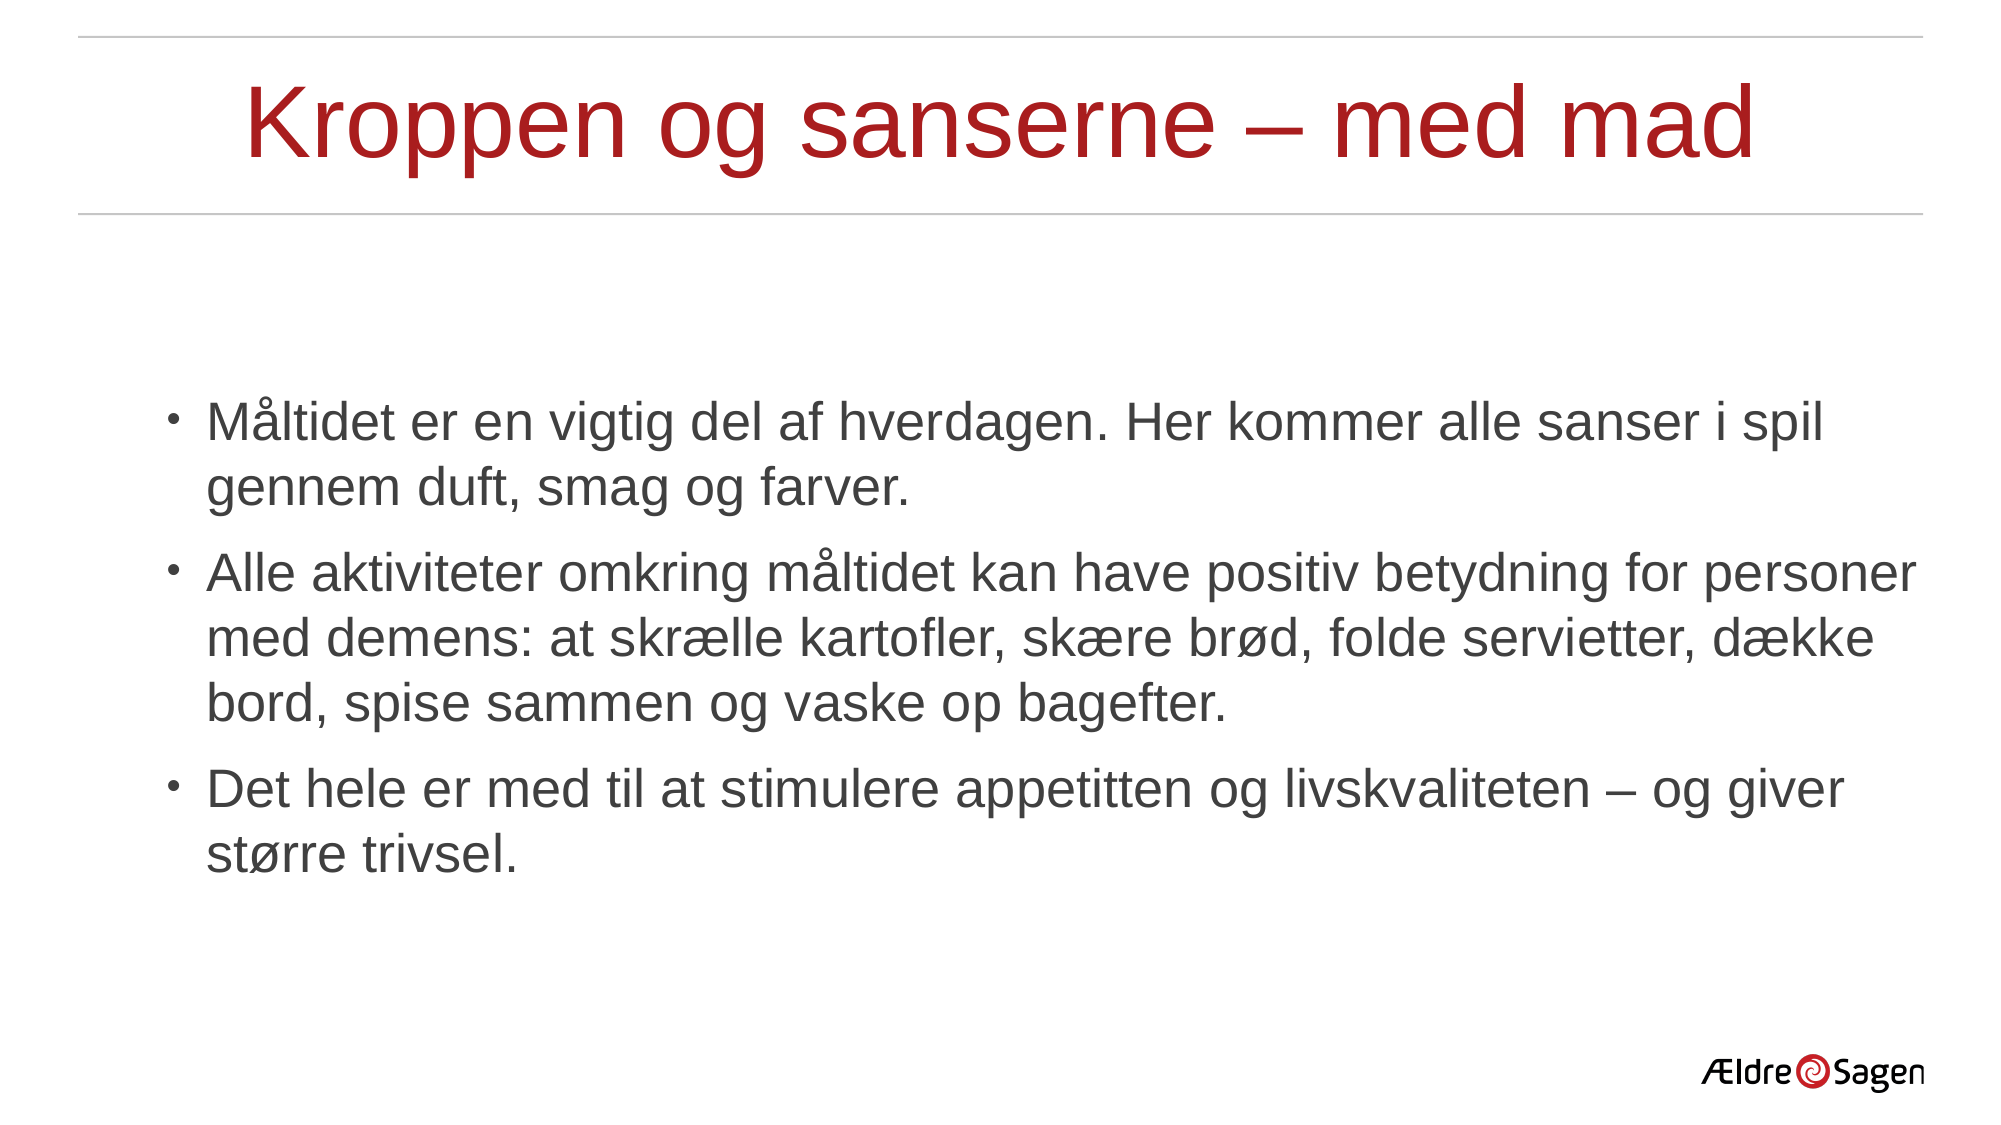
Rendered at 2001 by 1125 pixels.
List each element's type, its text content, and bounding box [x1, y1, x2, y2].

list Måltidet er en vigtig del af hverdagen. Her kommer alle sanser i spil gennem duft, smag og farver. Alle aktiviteter omkring måltidet kan have positiv betydning for personer med demens: at skrælle kartofler, skære brød, folde servietter, dække bord, spise sammen og vaske op bagefter. Det hele er med til at stimulere appetitten og livskvaliteten – og giver større trivsel. [166, 248, 1924, 1022]
title Kroppen og sanserne – med mad [78, 36, 1923, 198]
